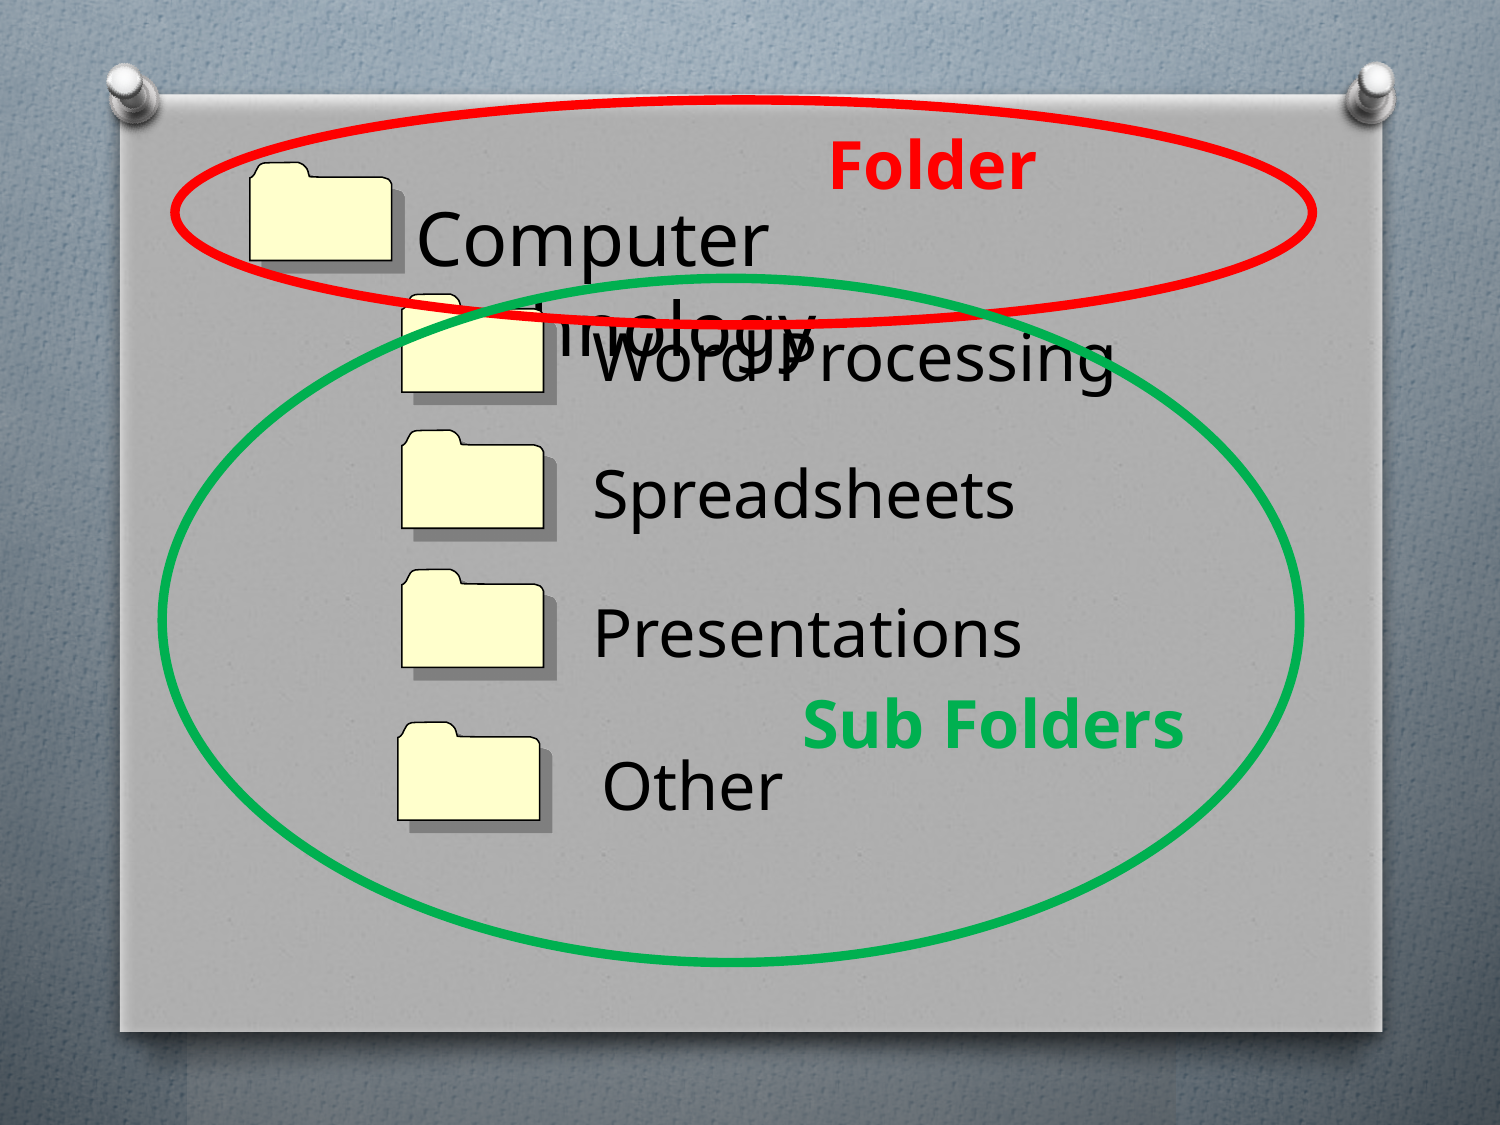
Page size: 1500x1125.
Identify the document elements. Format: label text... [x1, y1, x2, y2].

text_box [1238, 155, 1256, 162]
picture [75, 29, 198, 153]
text_box [173, 98, 1040, 268]
text_box Folder [812, 115, 1238, 162]
text_box [283, 833, 1179, 964]
picture [1317, 35, 1439, 156]
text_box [249, 162, 1313, 833]
text_box [160, 440, 245, 801]
